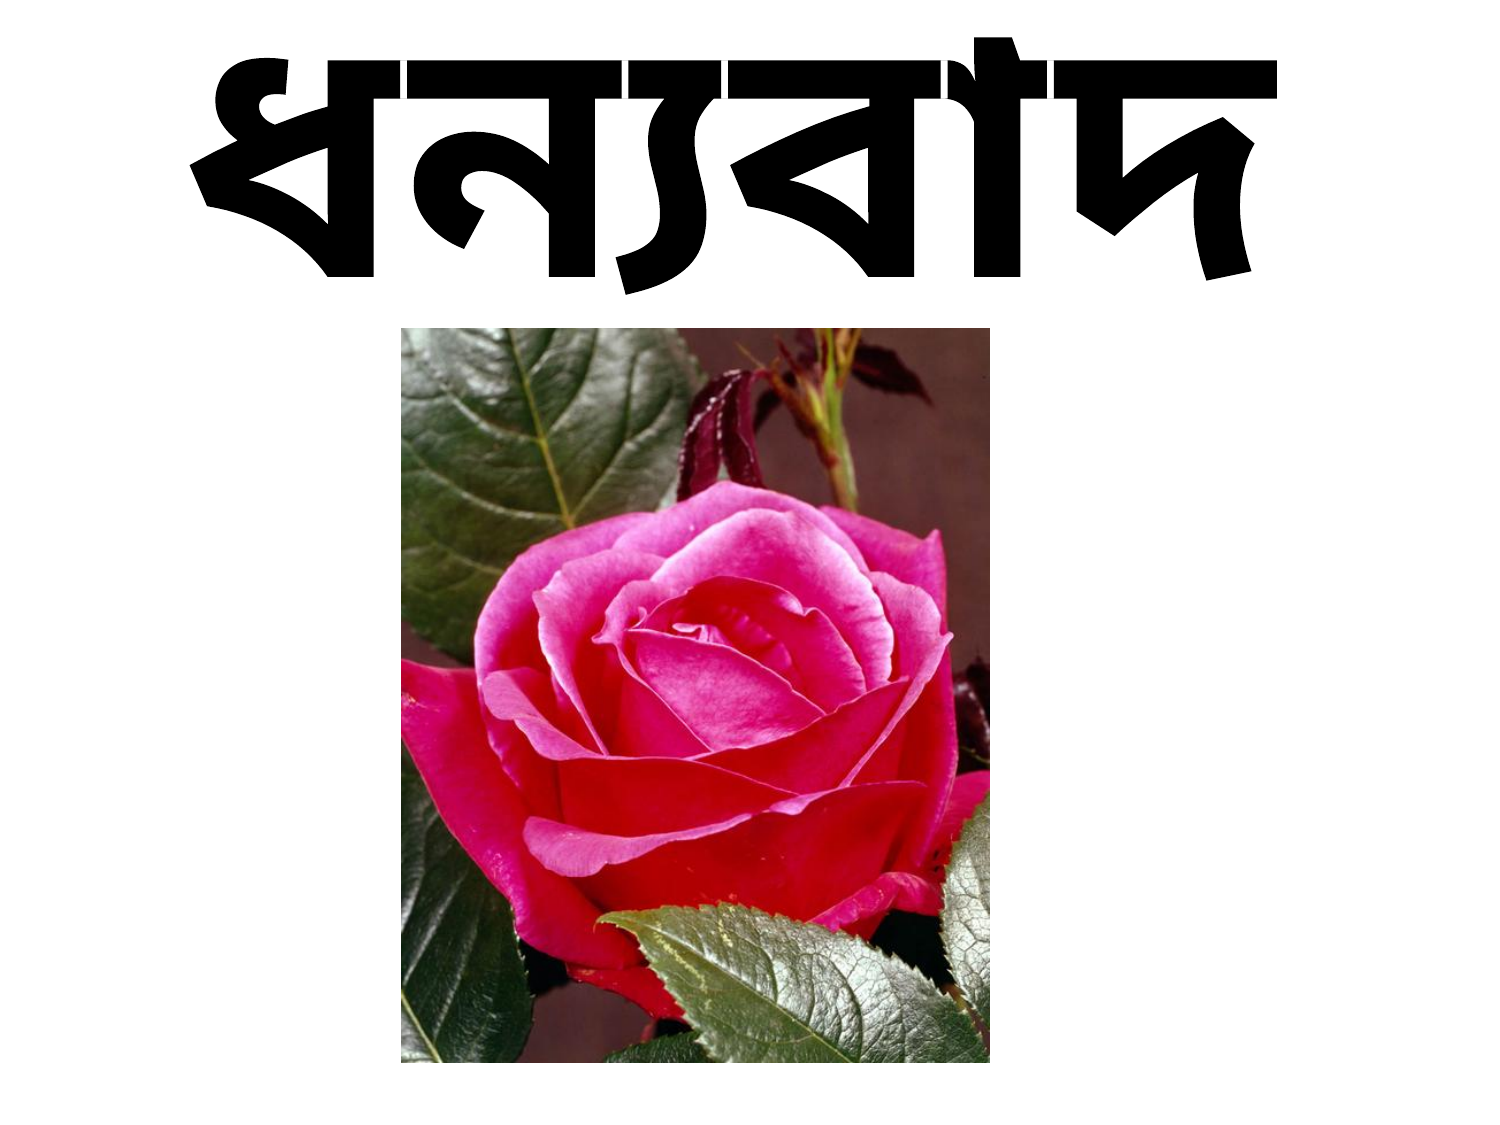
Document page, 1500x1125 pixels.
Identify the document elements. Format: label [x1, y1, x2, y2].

picture [401, 327, 990, 1063]
